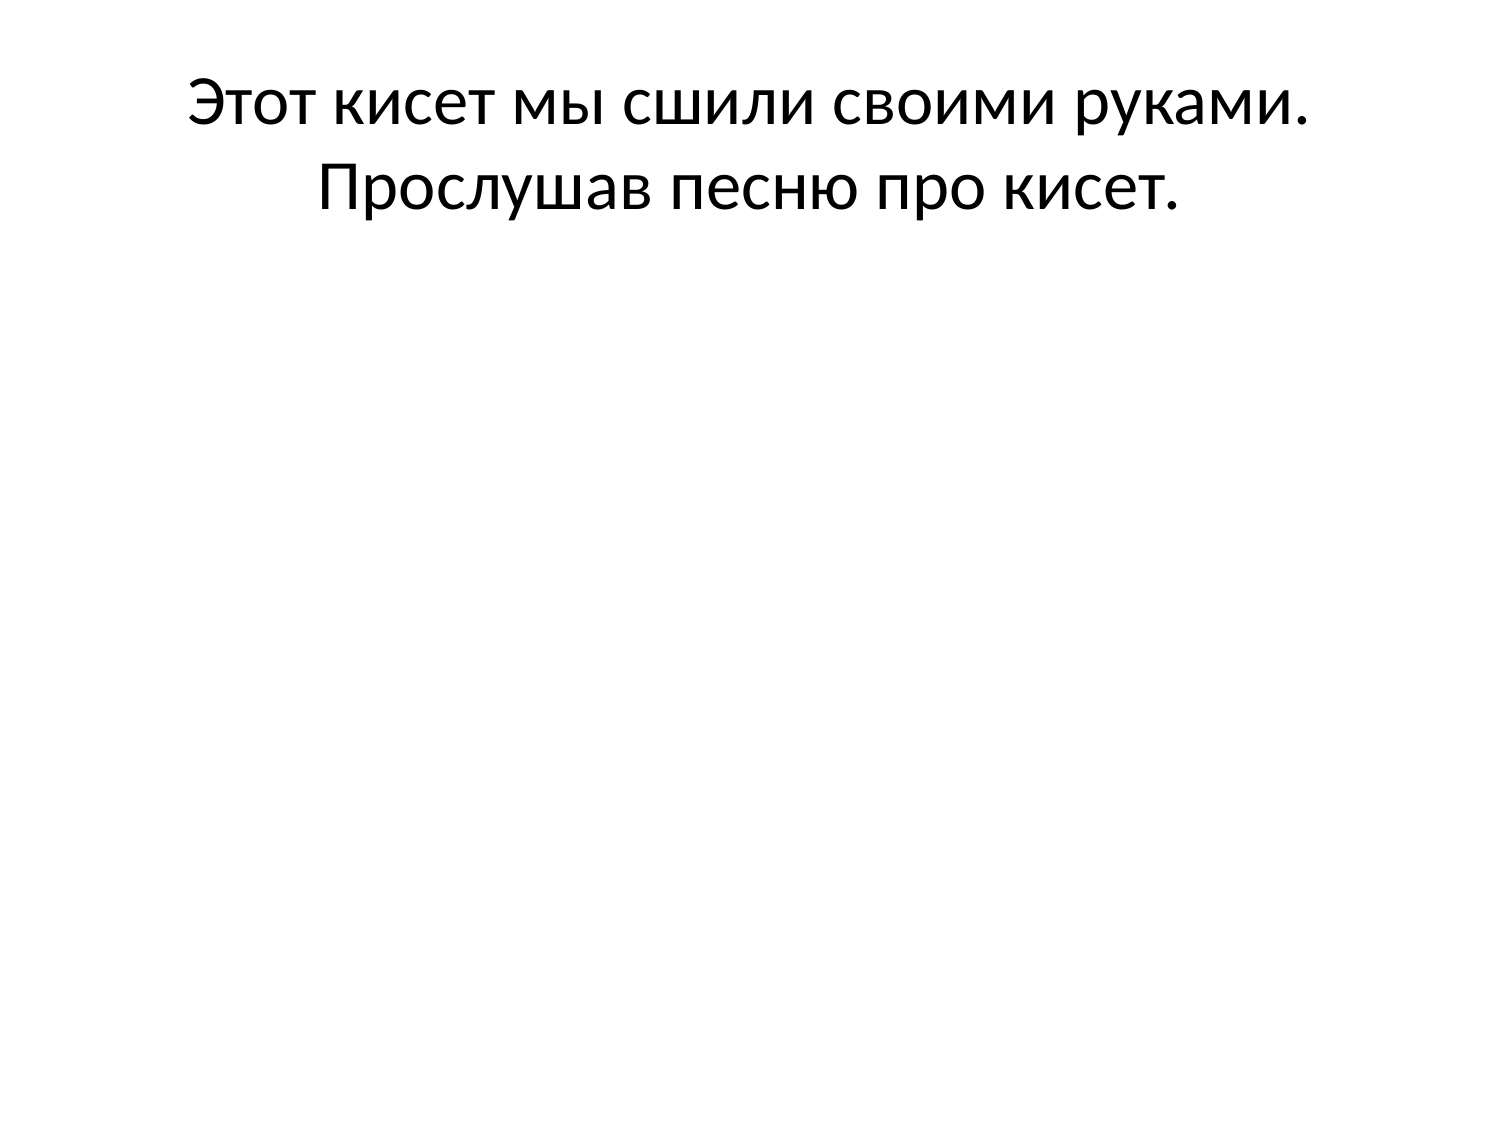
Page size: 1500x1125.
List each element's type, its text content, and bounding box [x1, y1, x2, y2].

title Этот кисет мы сшили своими руками. Прослушав песню про кисет. [75, 45, 1425, 233]
